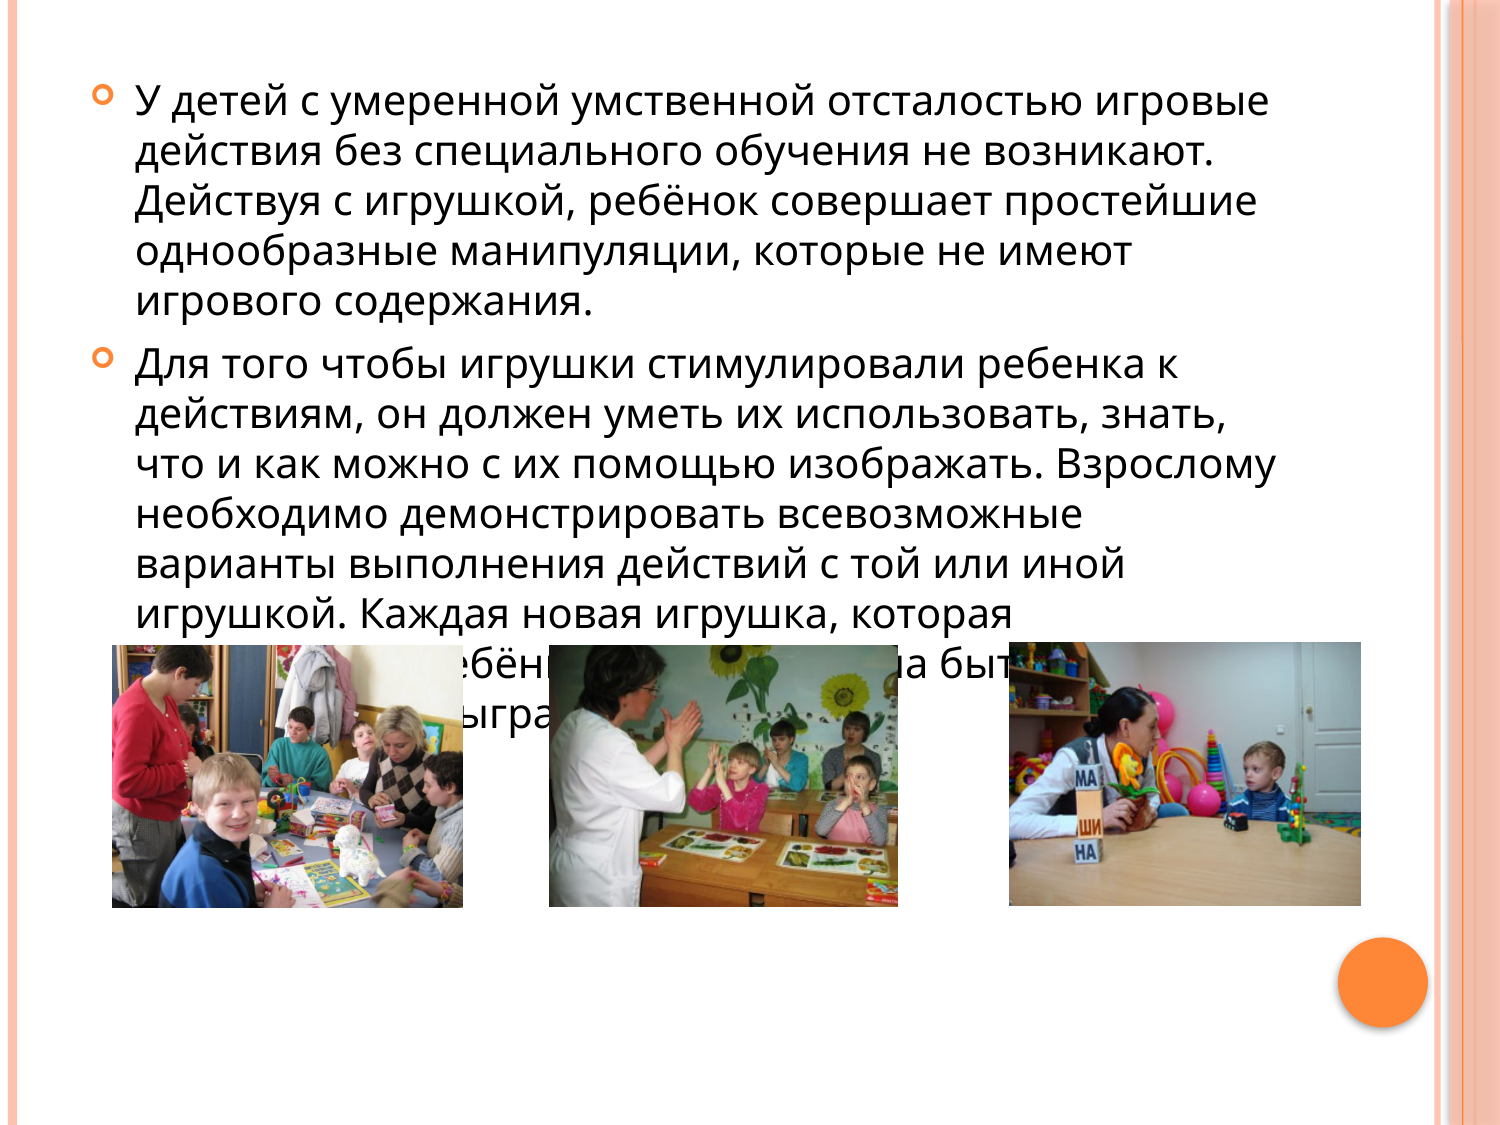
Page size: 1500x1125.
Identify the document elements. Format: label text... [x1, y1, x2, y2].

picture [548, 644, 899, 907]
picture [1009, 641, 1361, 906]
picture [111, 644, 463, 909]
list У детей с умеренной умственной отсталостью игровые действия без специального обучения не возникают. Действуя с игрушкой, ребёнок совершает простейшие однообразные манипуляции, которые не имеют игрового содержания. Для того чтобы игрушки стимулировали ребенка к действиям, он должен уметь их использовать, знать, что и как можно с их помощью изображать. Взрослому необходимо демонстрировать всевозможные варианты выполнения действий с той или иной игрушкой. Каждая новая игрушка, которая предлагается ребёнку для игр, должна быть обязательно обыграна. [75, 66, 1300, 1062]
